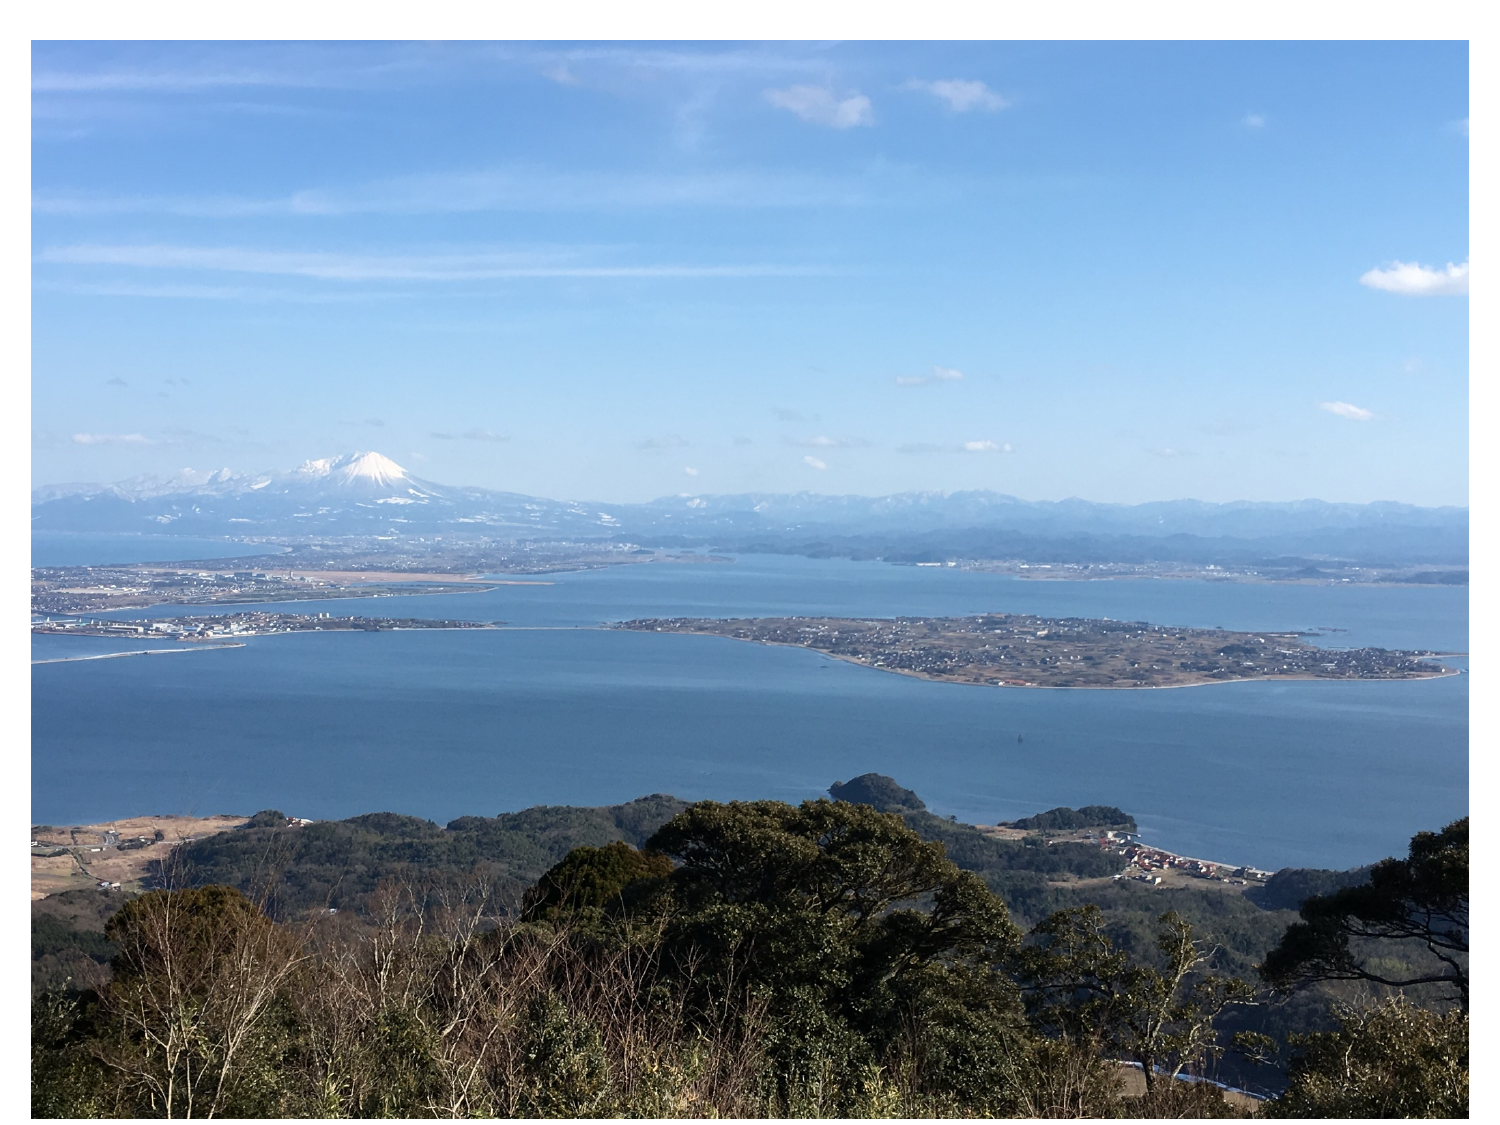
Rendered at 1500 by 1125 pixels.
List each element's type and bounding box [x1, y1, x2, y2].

list [31, 40, 1469, 1119]
